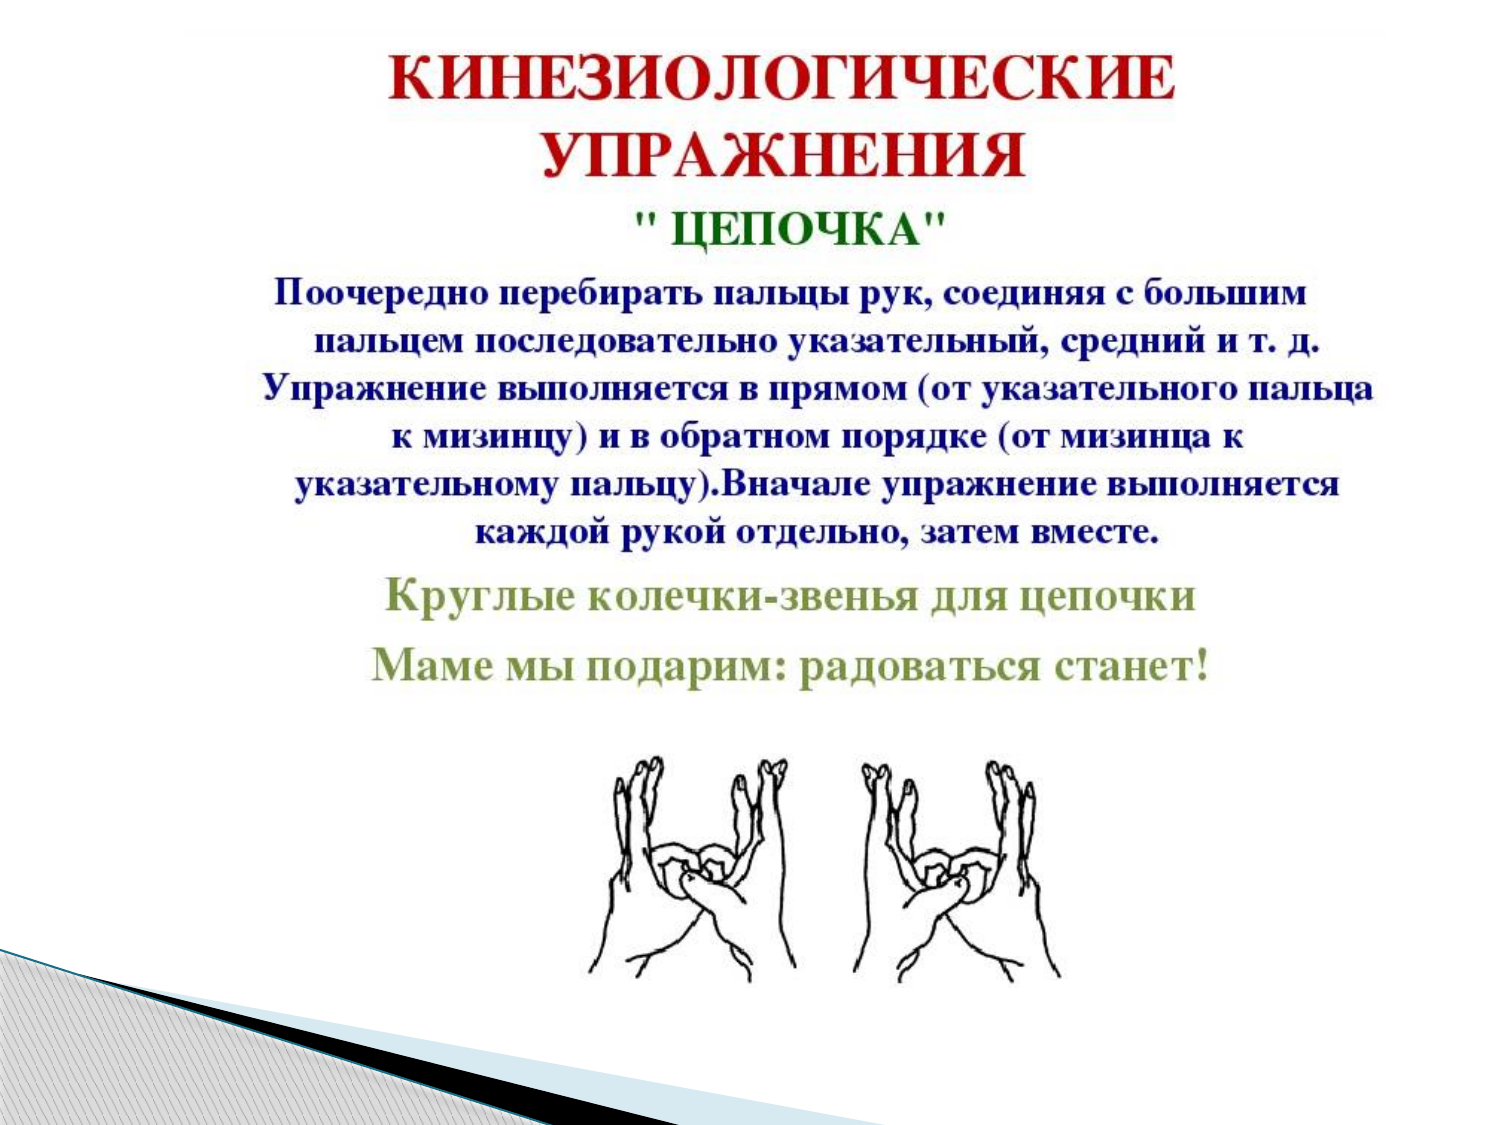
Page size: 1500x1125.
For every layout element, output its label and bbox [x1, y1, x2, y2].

picture [182, 30, 1389, 989]
